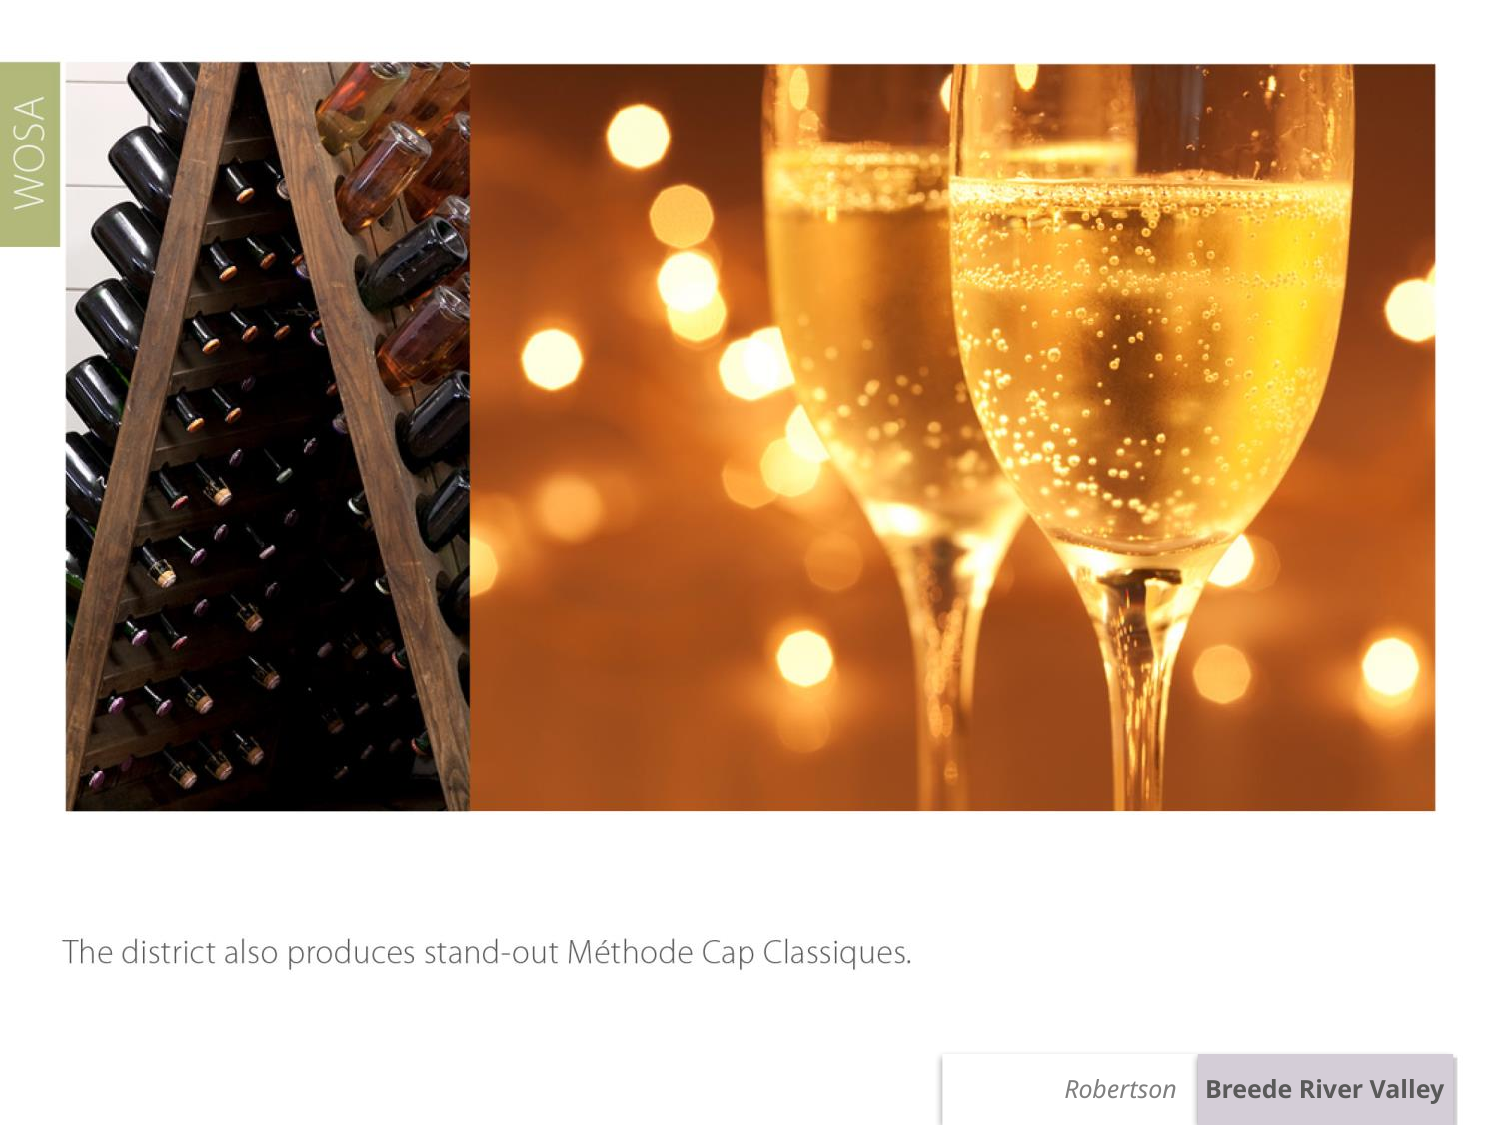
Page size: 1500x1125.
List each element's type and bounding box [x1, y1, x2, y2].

picture [0, 0, 1500, 1125]
text_box [942, 1053, 1454, 1125]
